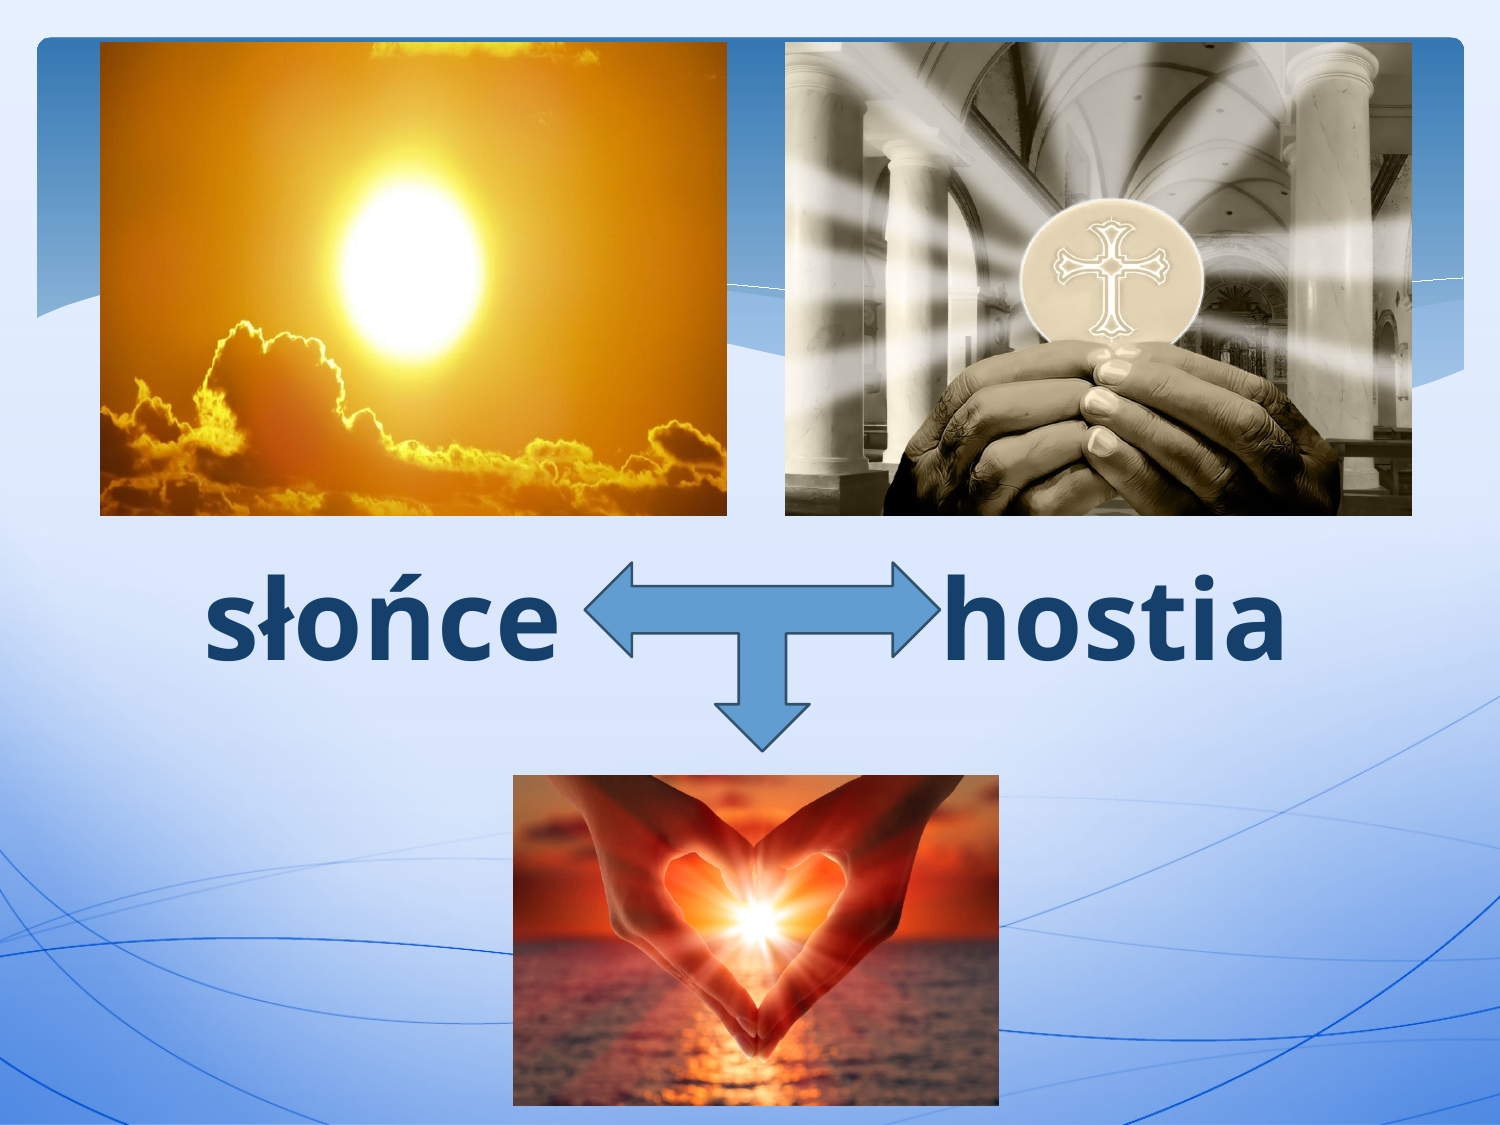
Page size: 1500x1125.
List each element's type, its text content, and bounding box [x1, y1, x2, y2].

text_box słońce [188, 540, 577, 691]
picture [785, 42, 1412, 516]
text_box hostia [924, 540, 1306, 691]
picture [100, 42, 727, 516]
picture [513, 774, 999, 1106]
text_box [583, 561, 941, 753]
